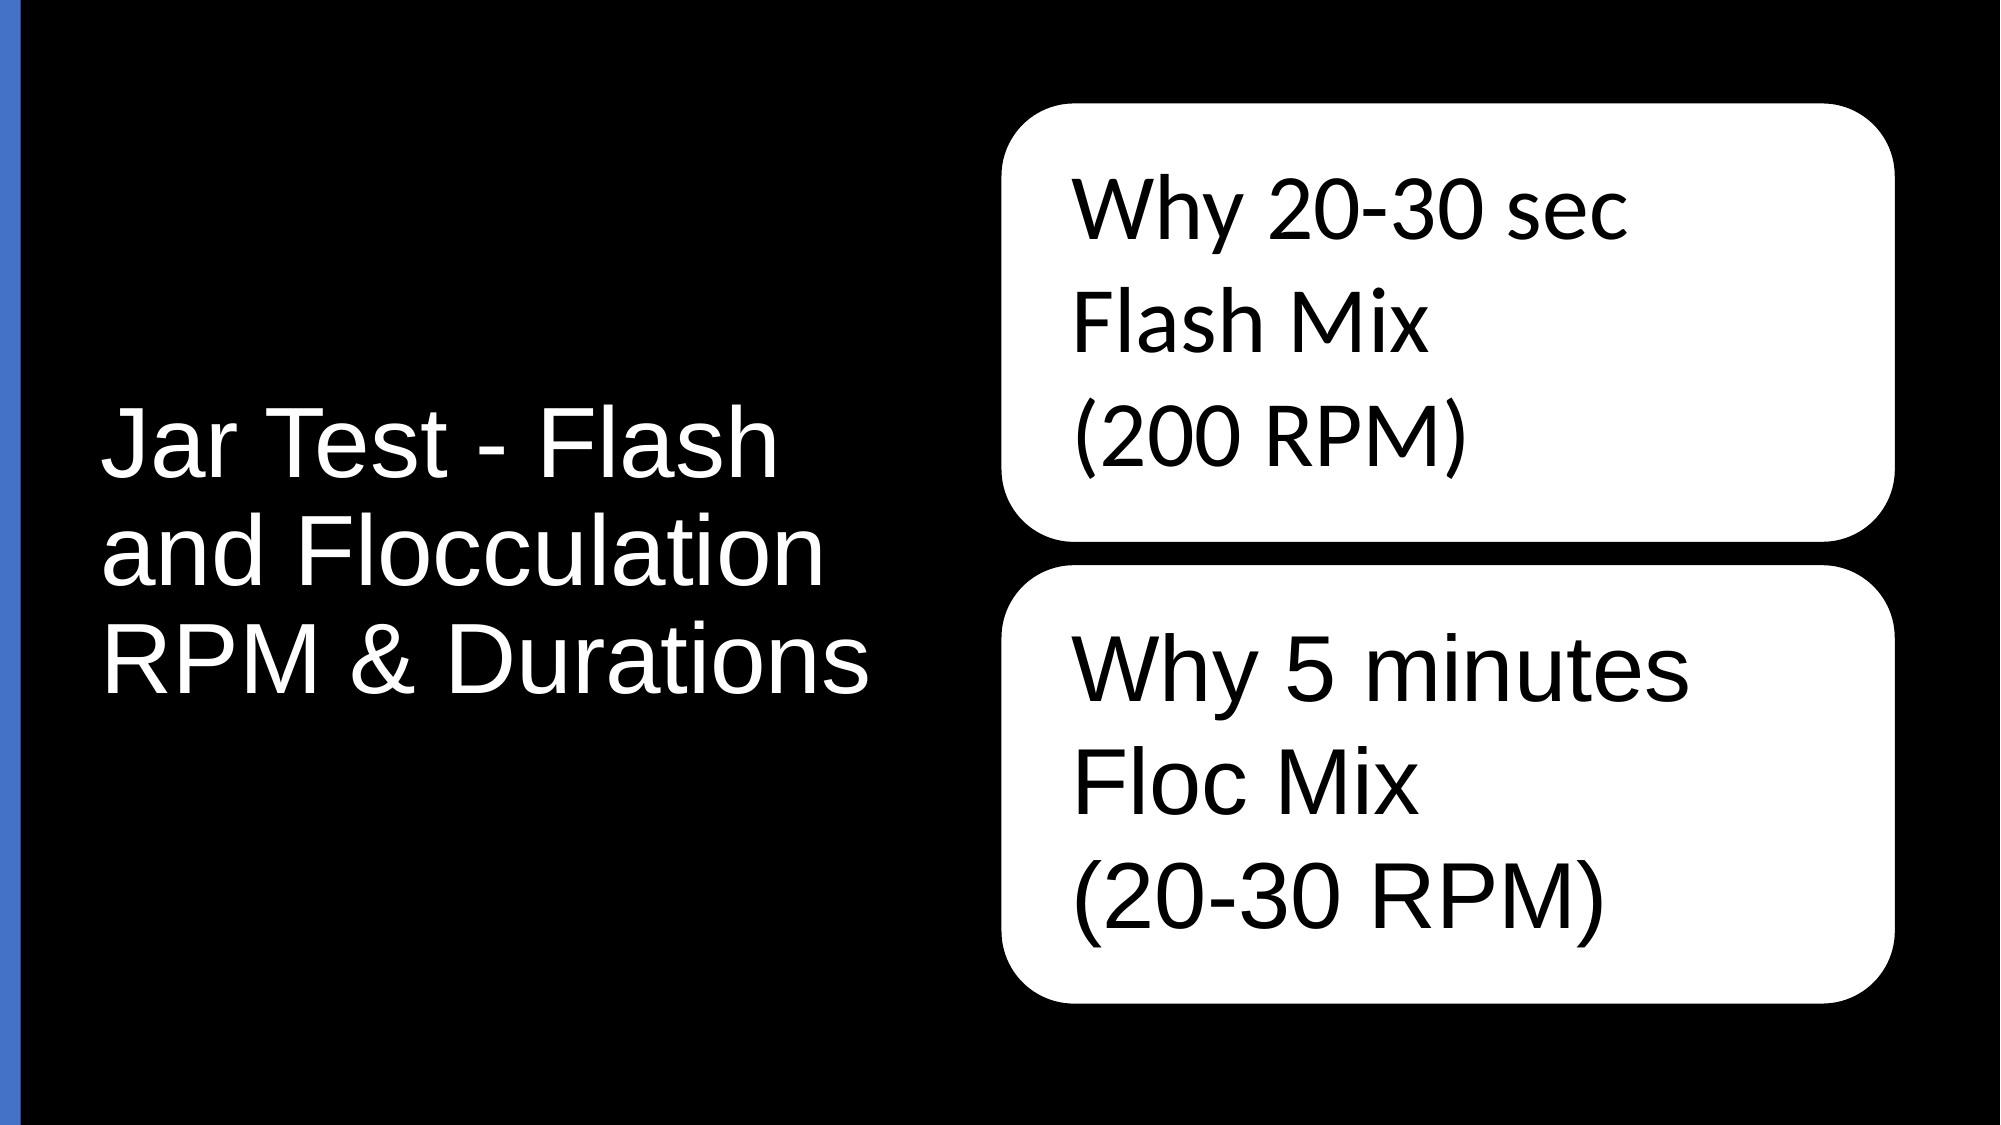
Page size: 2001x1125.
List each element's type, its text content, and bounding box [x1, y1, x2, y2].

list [1000, 101, 1896, 1005]
title Jar Test - Flash and Flocculation RPM & Durations [85, 101, 936, 1005]
text_box [0, 0, 21, 1125]
